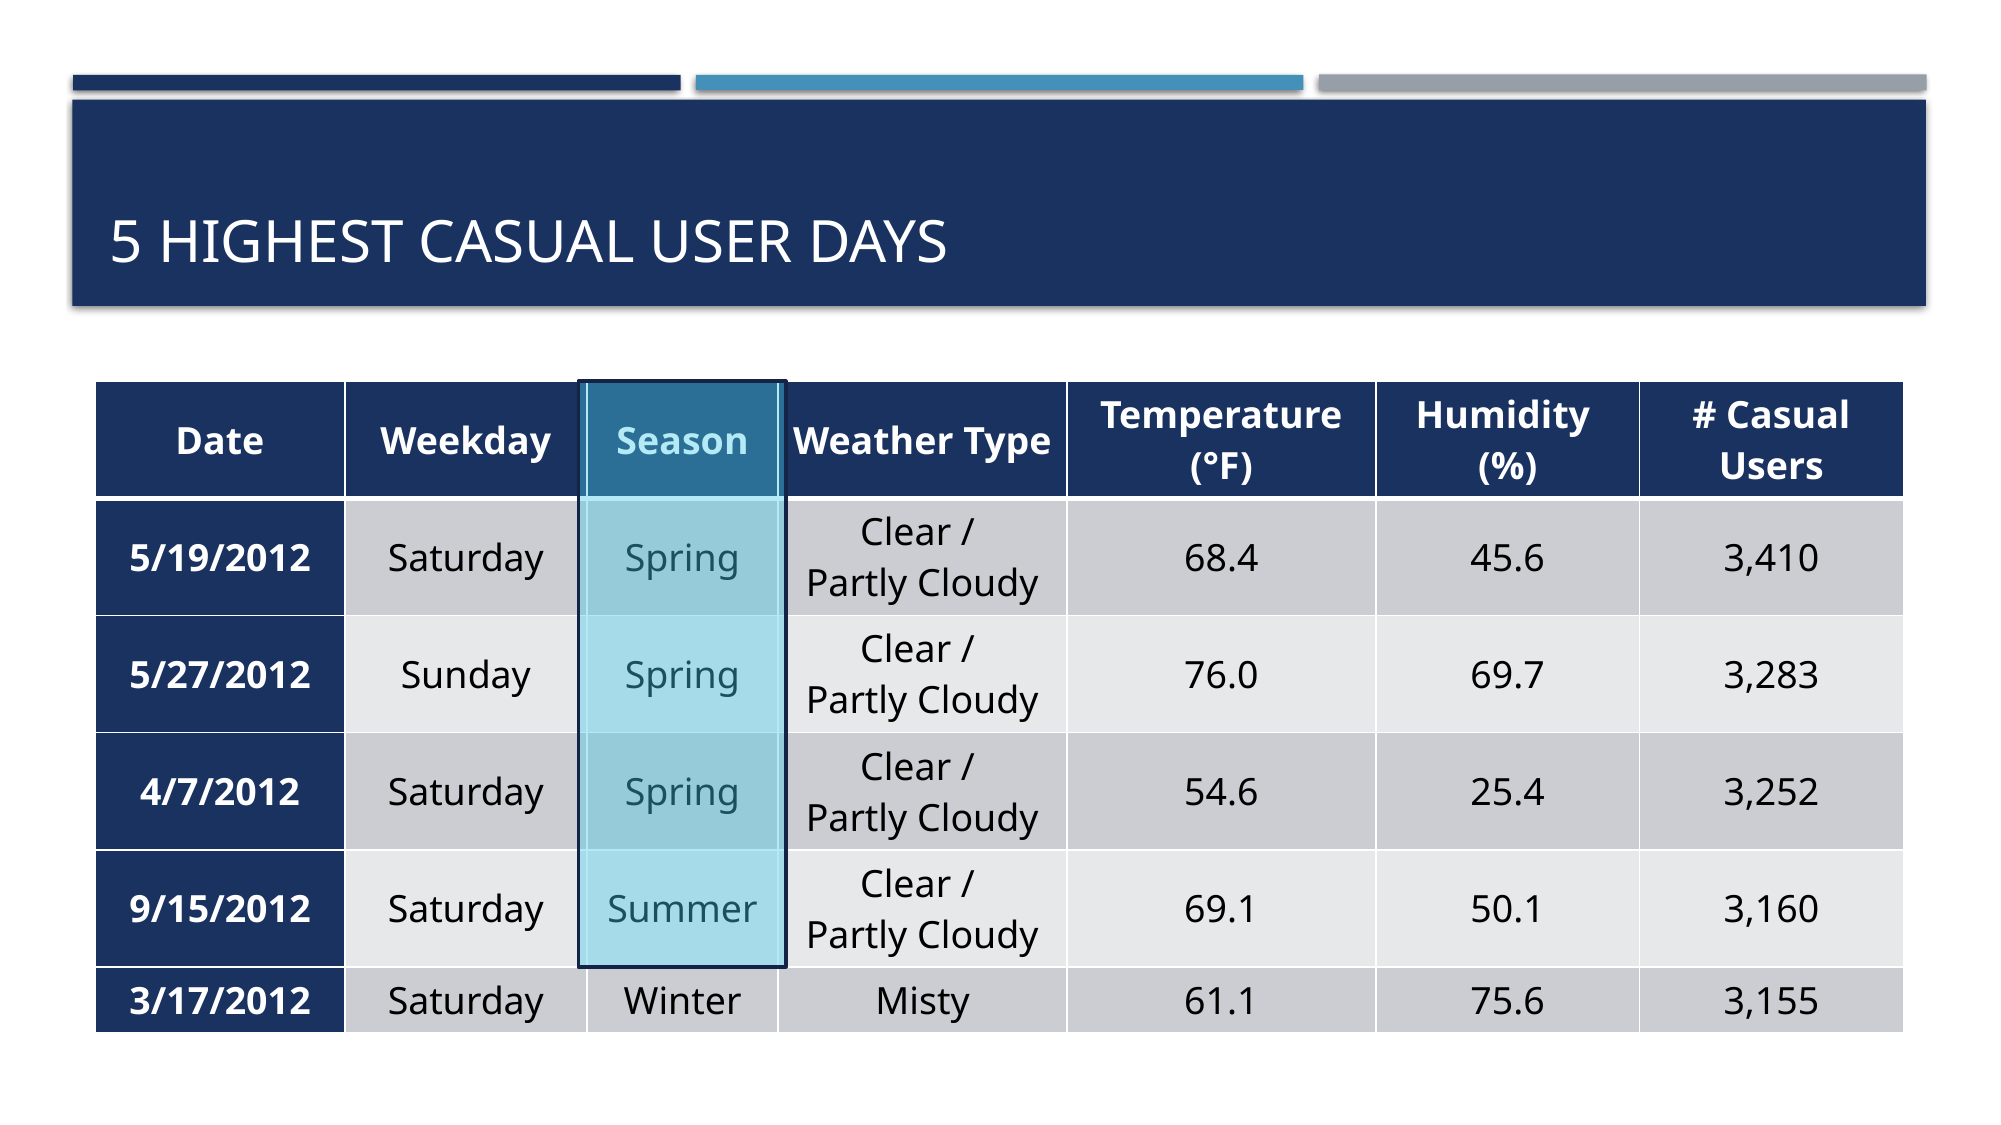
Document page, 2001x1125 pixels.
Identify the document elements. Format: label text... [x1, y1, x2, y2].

table_cell 9/15/2012 [96, 851, 344, 966]
table_cell 45.6 [1377, 501, 1639, 615]
table_cell Misty [779, 968, 1066, 1032]
table_cell Saturday [346, 501, 577, 615]
table_cell 61.1 [1068, 968, 1375, 1032]
table_header Date [96, 382, 344, 496]
table_cell 4/7/2012 [96, 733, 344, 849]
table_cell 5/27/2012 [96, 616, 344, 732]
table_header Humidity (%) [1377, 382, 1639, 496]
table_cell 3,155 [1640, 968, 1903, 1032]
table_cell 69.1 [1068, 851, 1375, 966]
table_cell 50.1 [1377, 851, 1639, 966]
table_cell 69.7 [1377, 616, 1639, 732]
table_cell Clear / Partly Cloudy [788, 733, 1066, 849]
title 5 Highest Casual User Days [94, 119, 1904, 282]
table_cell 68.4 [1068, 501, 1375, 615]
table_cell Saturday [346, 968, 586, 1032]
table_cell 3/17/2012 [96, 968, 344, 1032]
table_cell 3,410 [1640, 501, 1903, 615]
table_header Weather Type [788, 382, 1066, 496]
table_header Temperature (°F) [1068, 382, 1375, 496]
table_cell 76.0 [1068, 616, 1375, 732]
table_cell Sunday [346, 616, 577, 732]
table_cell Saturday [346, 733, 577, 849]
table_cell 75.6 [1377, 968, 1639, 1032]
table_cell Saturday [346, 851, 577, 966]
table_cell 3,160 [1640, 851, 1903, 966]
table_cell 5/19/2012 [96, 501, 344, 615]
table_header Weekday [346, 382, 577, 496]
table_cell 3,283 [1640, 616, 1903, 732]
text_box [577, 379, 788, 969]
table_header # Casual Users [1640, 382, 1903, 496]
table_cell 54.6 [1068, 733, 1375, 849]
table_cell Clear / Partly Cloudy [788, 851, 1066, 966]
table_cell Clear / Partly Cloudy [788, 501, 1066, 615]
table_cell Winter [588, 969, 777, 1032]
table_cell Clear / Partly Cloudy [788, 616, 1066, 732]
table_cell 25.4 [1377, 733, 1639, 849]
table_cell 3,252 [1640, 733, 1903, 849]
